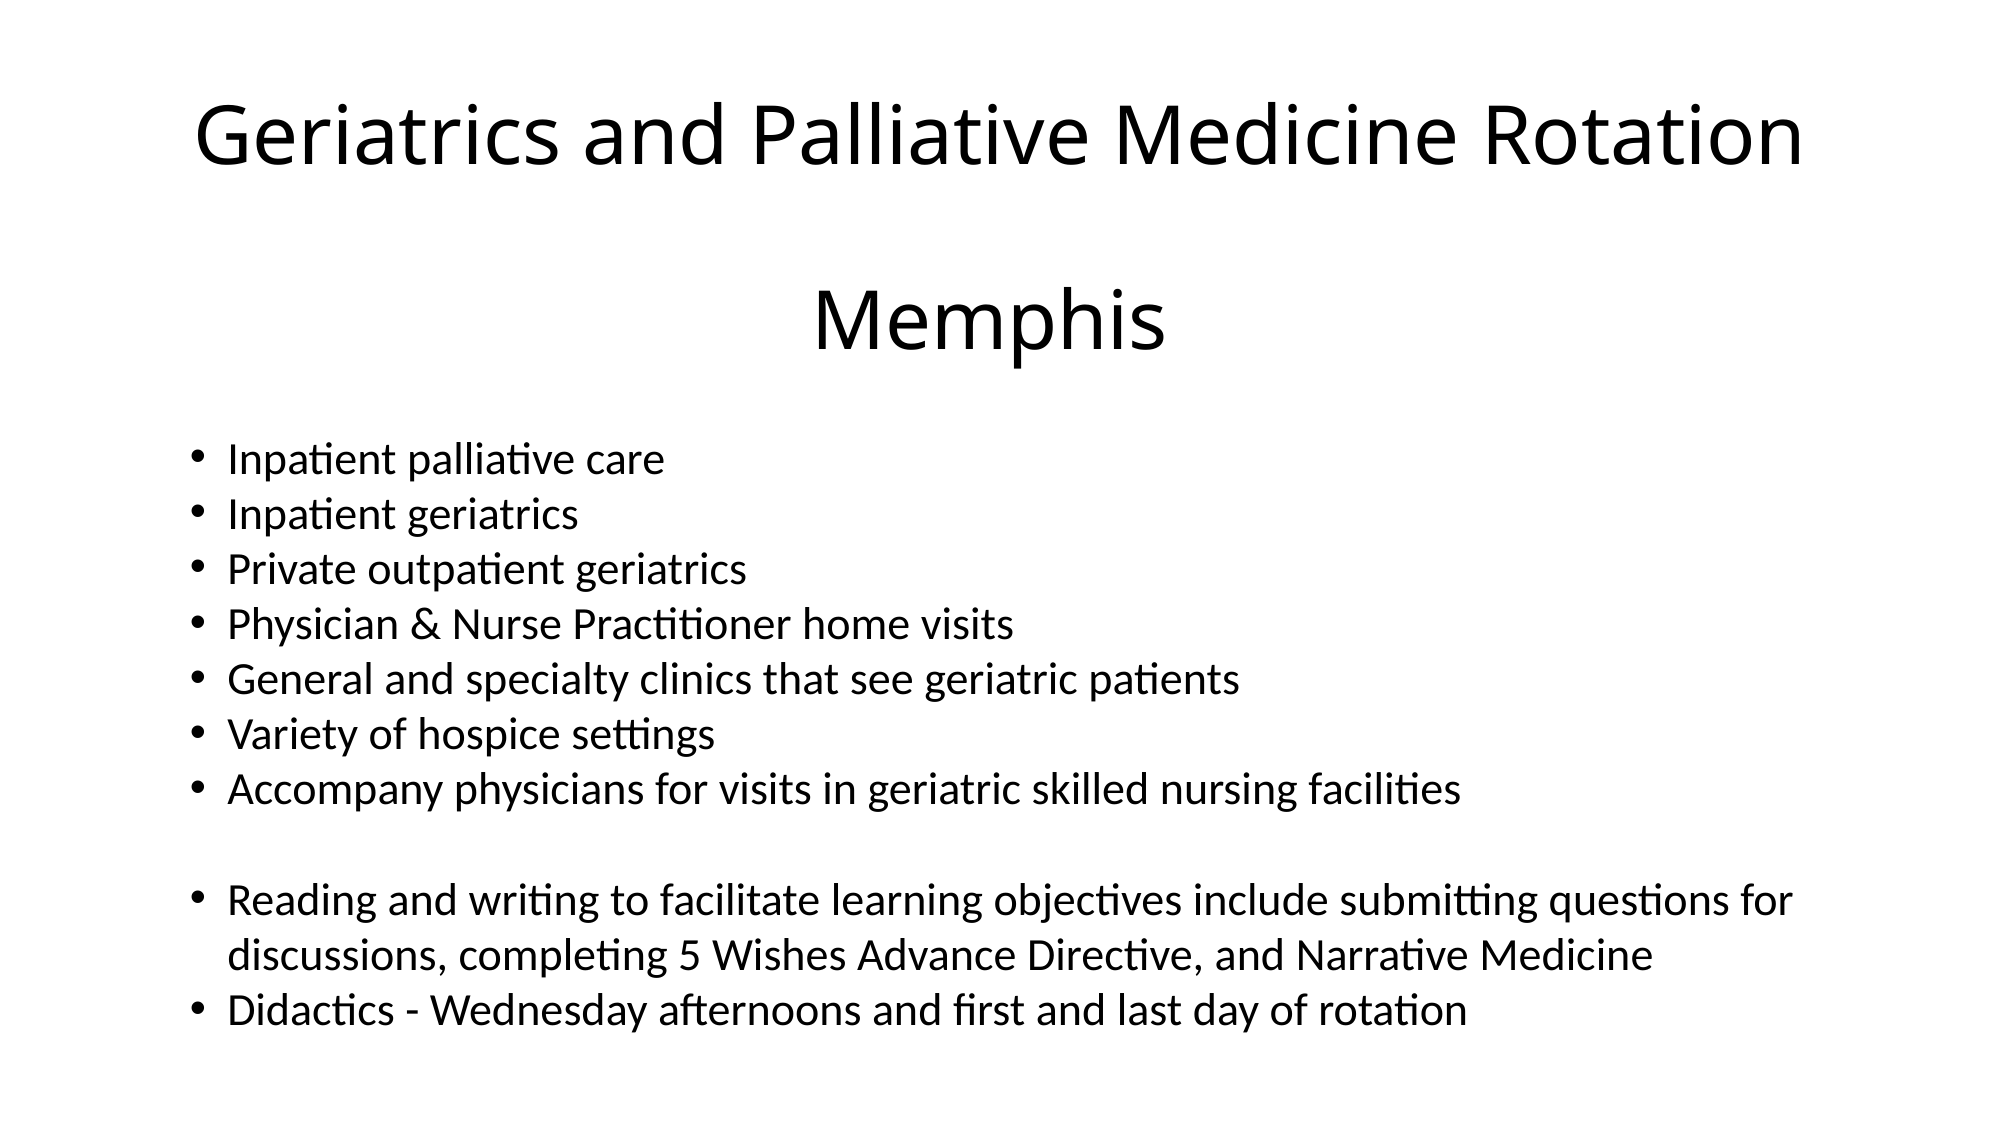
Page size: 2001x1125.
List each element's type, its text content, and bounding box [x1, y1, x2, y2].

list Inpatient palliative care Inpatient geriatrics Private outpatient geriatrics Physician & Nurse Practitioner home visits General and specialty clinics that see geriatric patients Variety of hospice settings Accompany physicians for visits in geriatric skilled nursing facilities Reading and writing to facilitate learning objectives include submitting questions for discussions, completing 5 Wishes Advance Directive, and Narrative Medicine Didactics - Wednesday afternoons and first and last day of rotation [174, 420, 1825, 1047]
title Geriatrics and Palliative Medicine Rotation Memphis [174, 41, 1825, 420]
